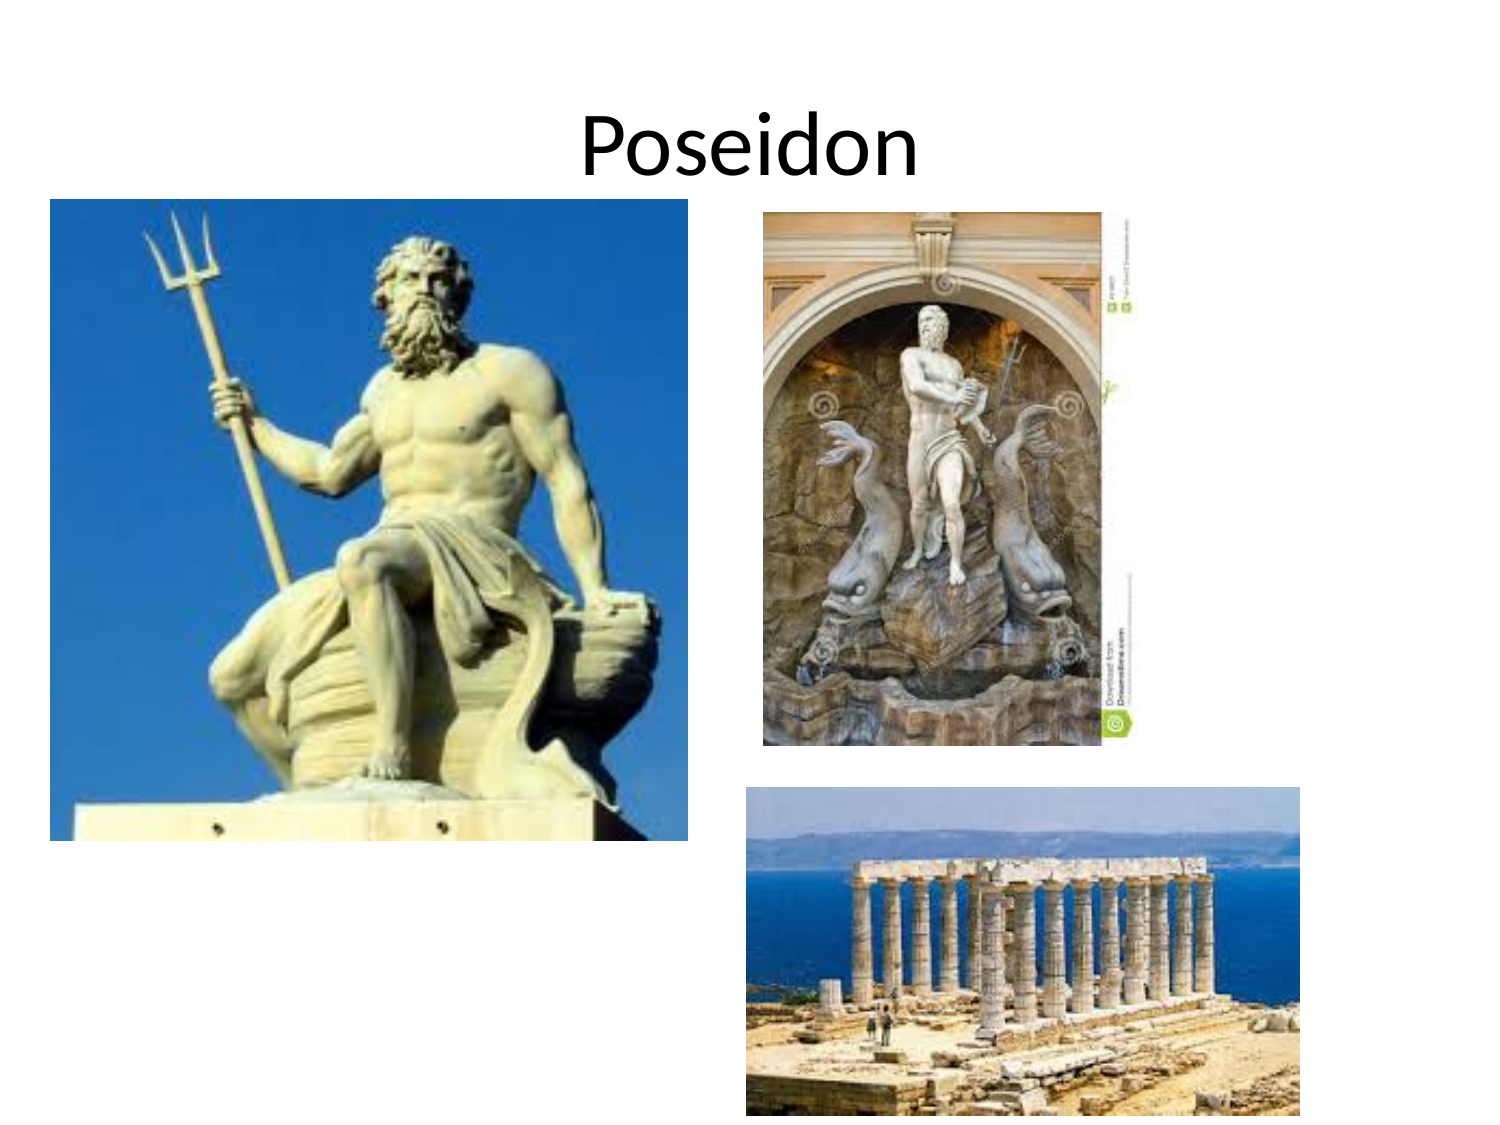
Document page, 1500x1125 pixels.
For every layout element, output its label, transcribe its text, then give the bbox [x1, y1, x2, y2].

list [49, 199, 688, 841]
title Poseidon [75, 45, 1425, 233]
picture [746, 787, 1301, 1117]
picture [763, 212, 1138, 746]
